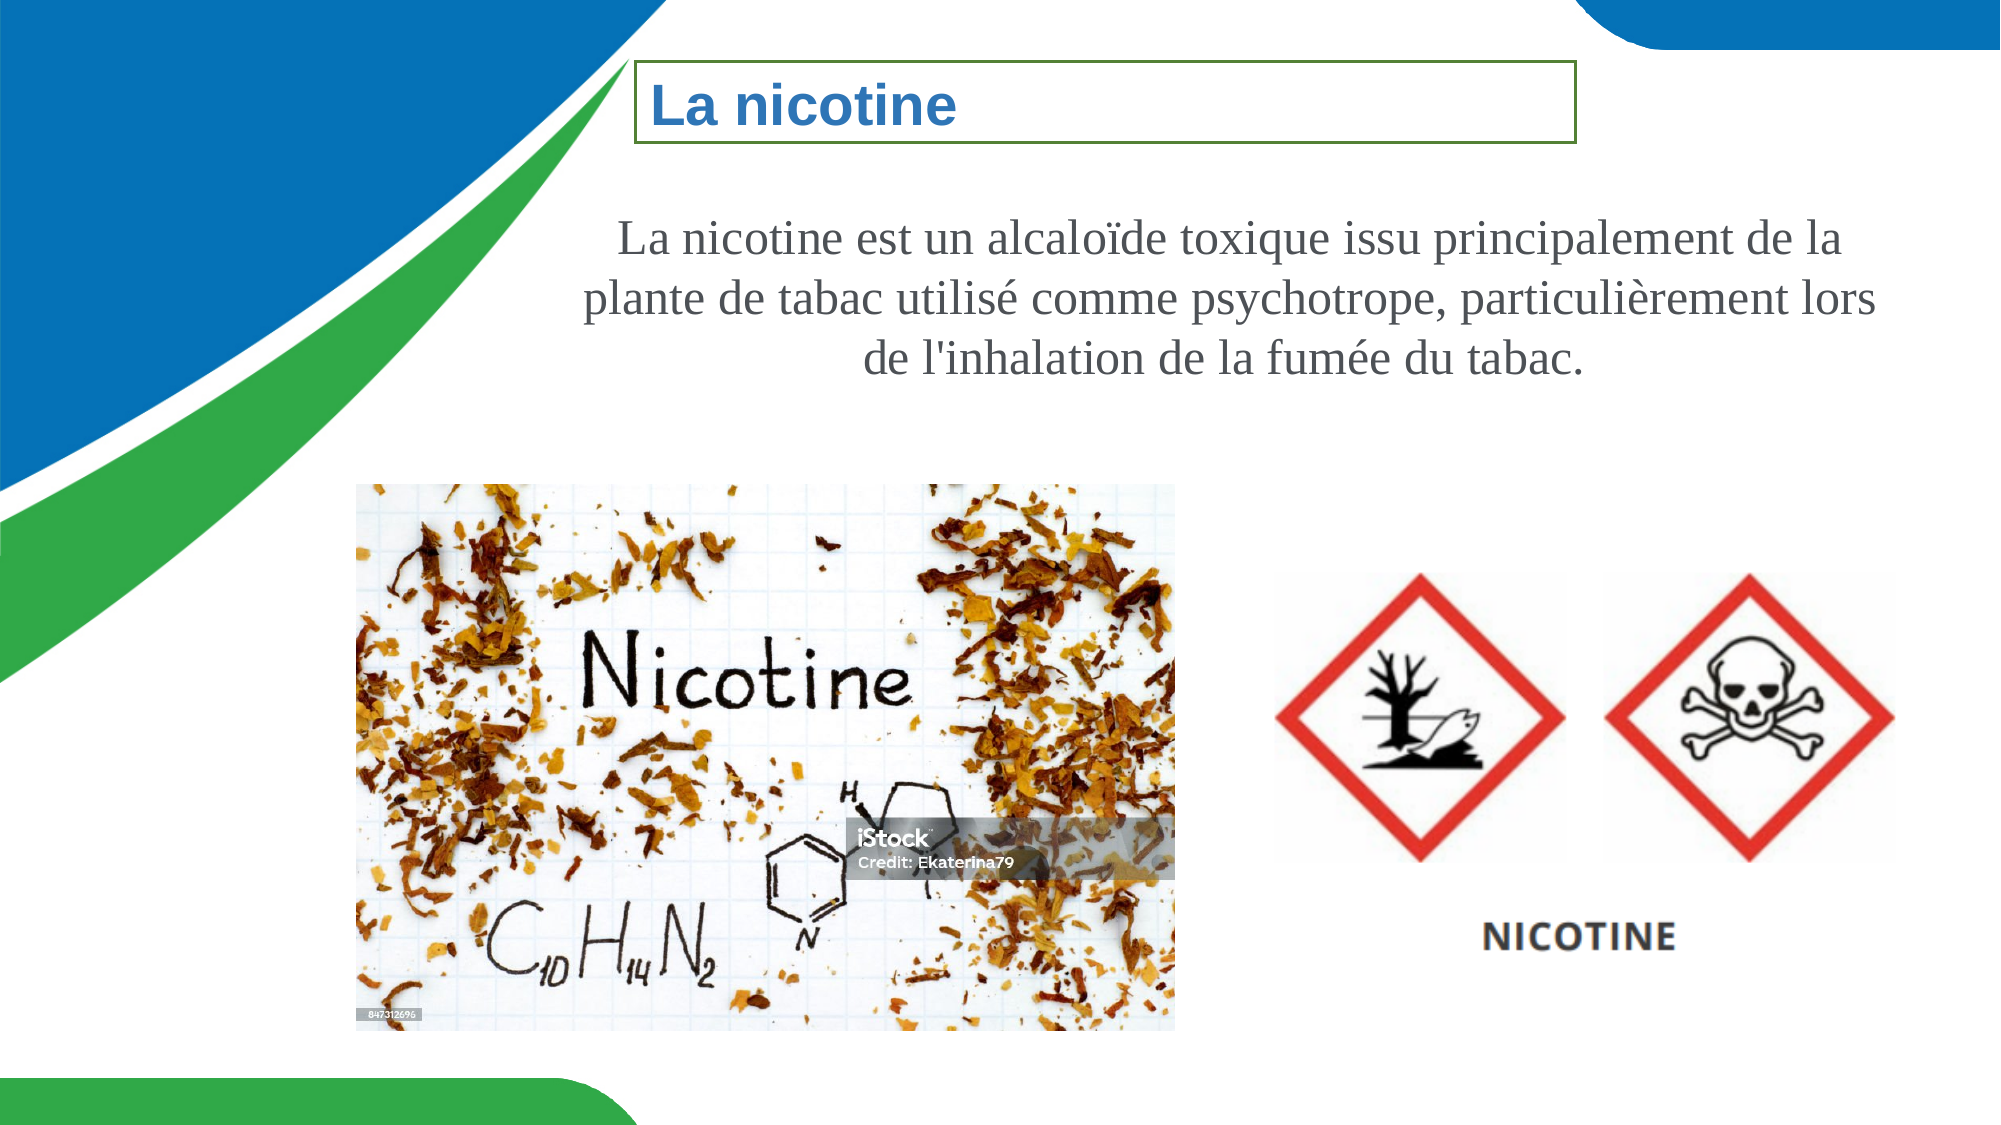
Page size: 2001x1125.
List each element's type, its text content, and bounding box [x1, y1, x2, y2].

text_box La nicotine est un alcaloïde toxique issu principalement de la plante de tabac utilisé comme psychotrope, particulièrement lors de l'inhalation de la fumée du tabac. [667, 197, 1894, 392]
picture [1210, 556, 1952, 983]
picture [0, 1078, 637, 1125]
picture [1574, 0, 2000, 50]
text_box La nicotine [667, 61, 1577, 144]
picture [0, 0, 1175, 1031]
